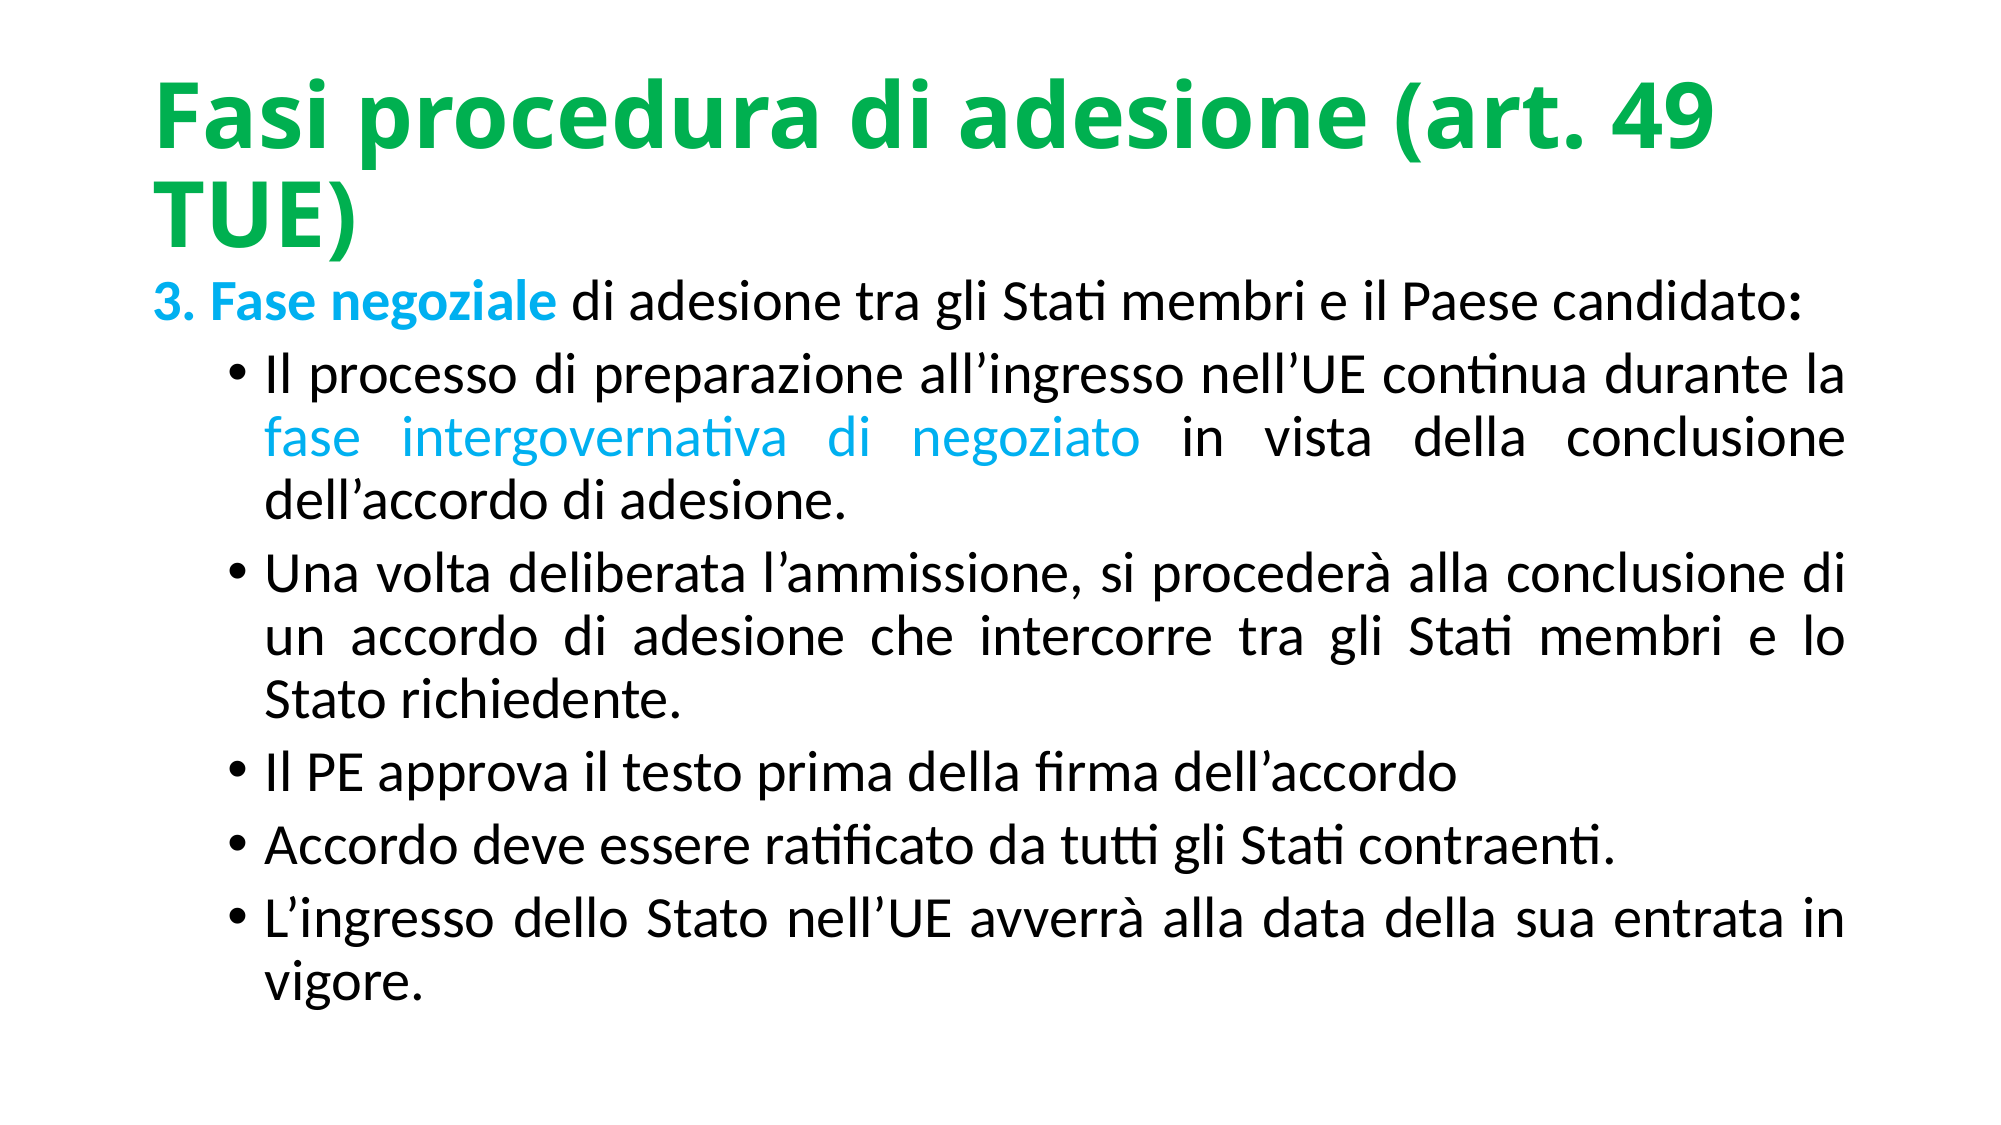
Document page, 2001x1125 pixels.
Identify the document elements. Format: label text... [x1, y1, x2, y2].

title Fasi procedura di adesione (art. 49 TUE) [137, 59, 1863, 262]
list 3. Fase negoziale di adesione tra gli Stati membri e il Paese candidato: Il processo di preparazione all’ingresso nell’UE continua durante la fase intergovernativa di negoziato in vista della conclusione dell’accordo di adesione. Una volta deliberata l’ammissione, si procederà alla conclusione di un accordo di adesione che intercorre tra gli Stati membri e lo Stato richiedente. Il PE approva il testo prima della firma dell’accordo Accordo deve essere ratificato da tutti gli Stati contraenti. L’ingresso dello Stato nell’UE avverrà alla data della sua entrata in vigore. [137, 262, 1863, 1038]
